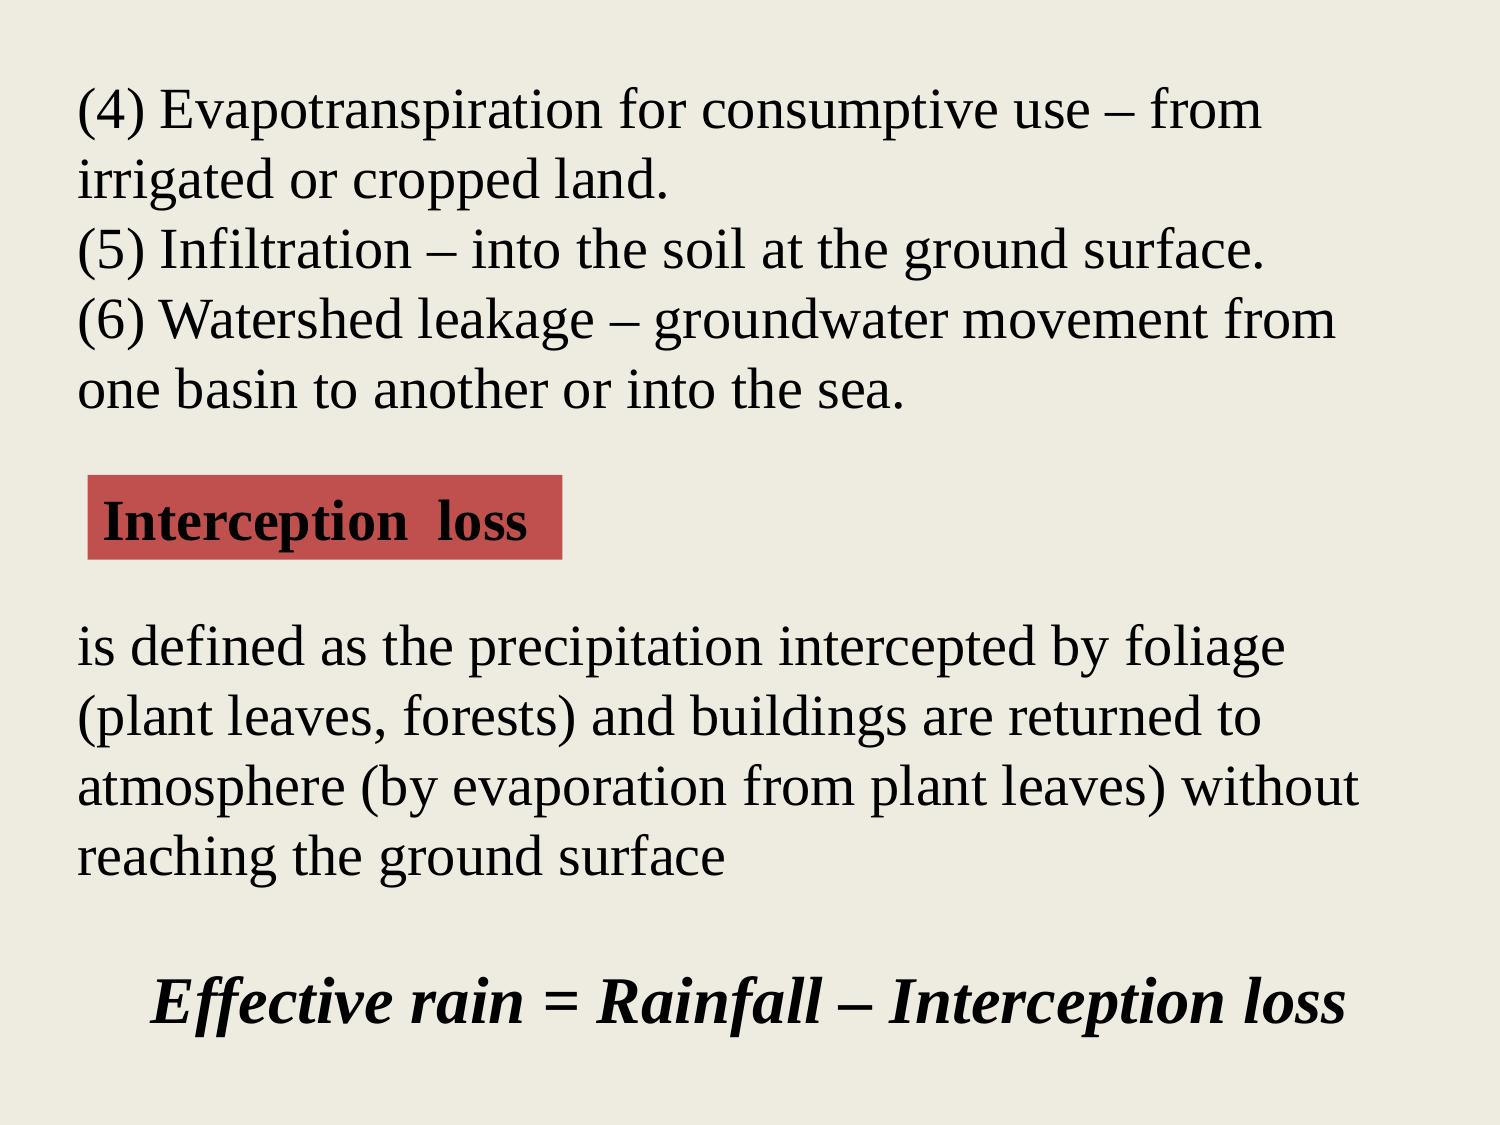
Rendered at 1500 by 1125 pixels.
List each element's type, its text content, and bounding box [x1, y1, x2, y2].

text_box is defined as the precipitation intercepted by foliage (plant leaves, forests) and buildings are returned to atmosphere (by evaporation from plant leaves) without reaching the ground surface Effective rain = Rainfall – Interception loss [62, 600, 1438, 1045]
text_box (4) Evapotranspiration for consumptive use – from irrigated or cropped land. (5) Infiltration – into the soil at the ground surface. (6) Watershed leakage – groundwater movement from one basin to another or into the sea. [62, 62, 1438, 428]
text_box Interception loss [87, 474, 563, 560]
